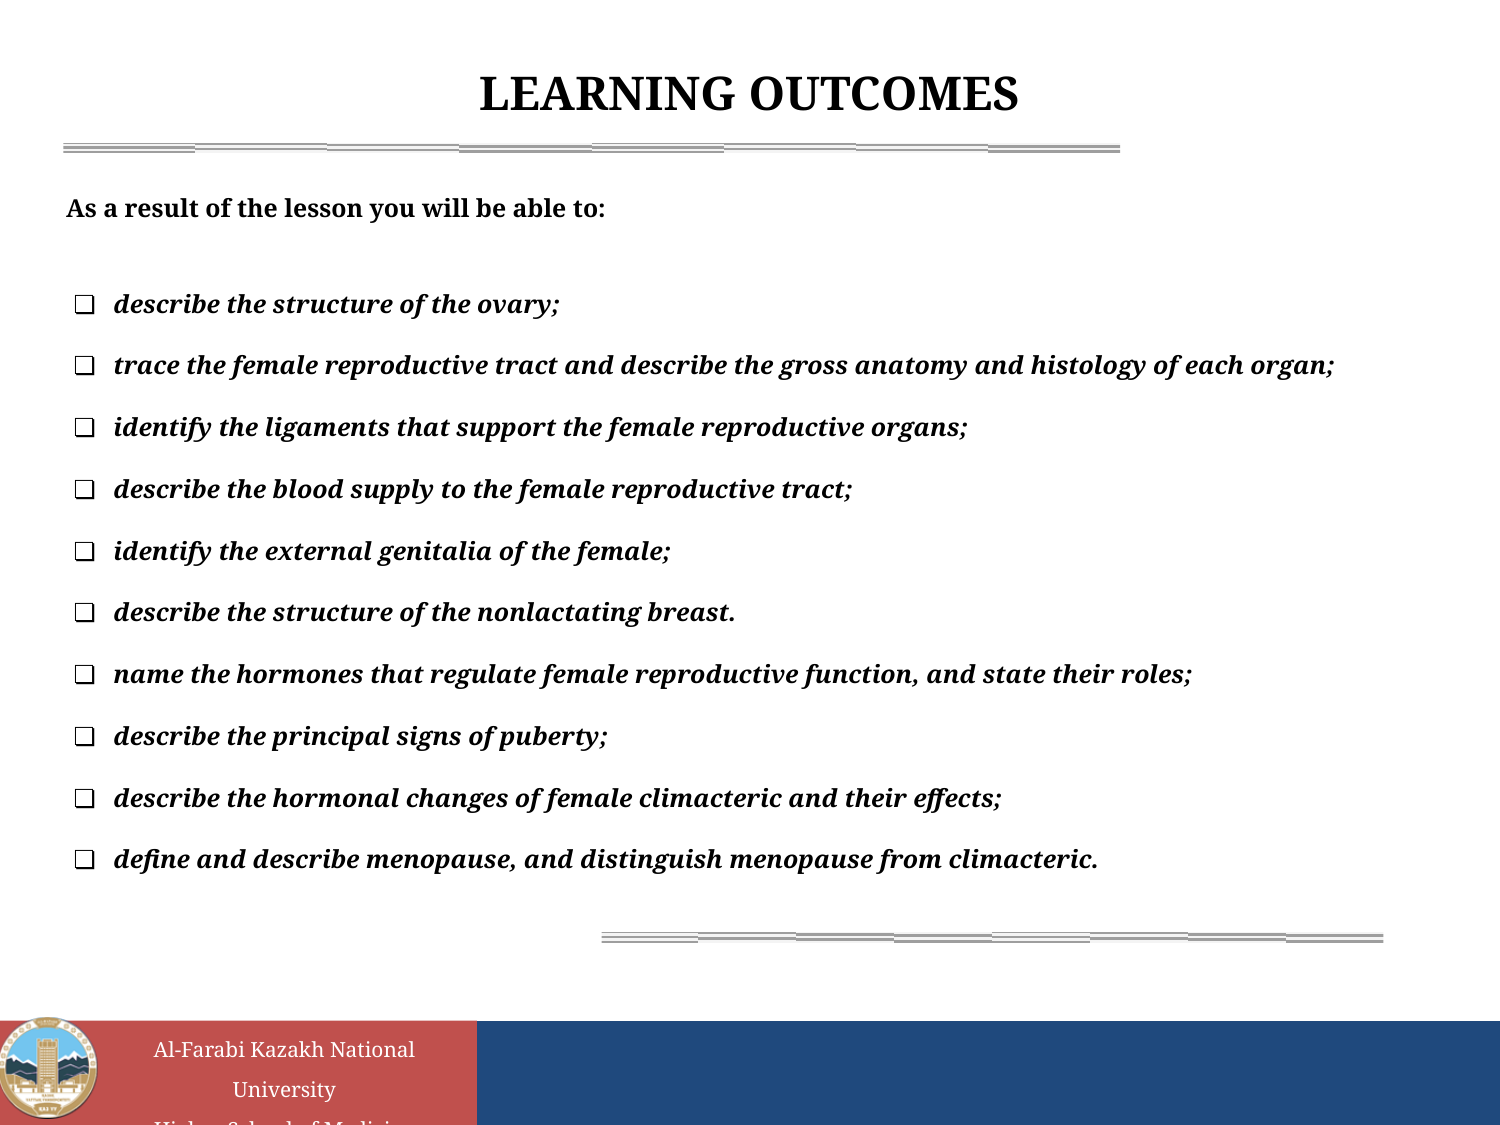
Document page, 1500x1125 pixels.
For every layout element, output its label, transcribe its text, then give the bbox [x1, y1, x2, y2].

text_box [601, 932, 1384, 943]
text_box [63, 143, 1121, 153]
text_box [0, 1017, 1500, 1125]
list As a result of the lesson you will be able to: describe the structure of the ovary; trace the female reproductive tract and describe the gross anatomy and histology of each organ; identify the ligaments that support the female reproductive organs; describe the blood supply to the female reproductive tract; identify the external genitalia of the female; describe the structure of the nonlactating breast. name the hormones that regulate female reproductive function, and state their roles; describe the principal signs of puberty; describe the hormonal changes of female climacteric and their effects; define and describe menopause, and distinguish menopause from climacteric. [51, 176, 1449, 896]
title LEARNING OUTCOMES [51, 44, 1449, 139]
